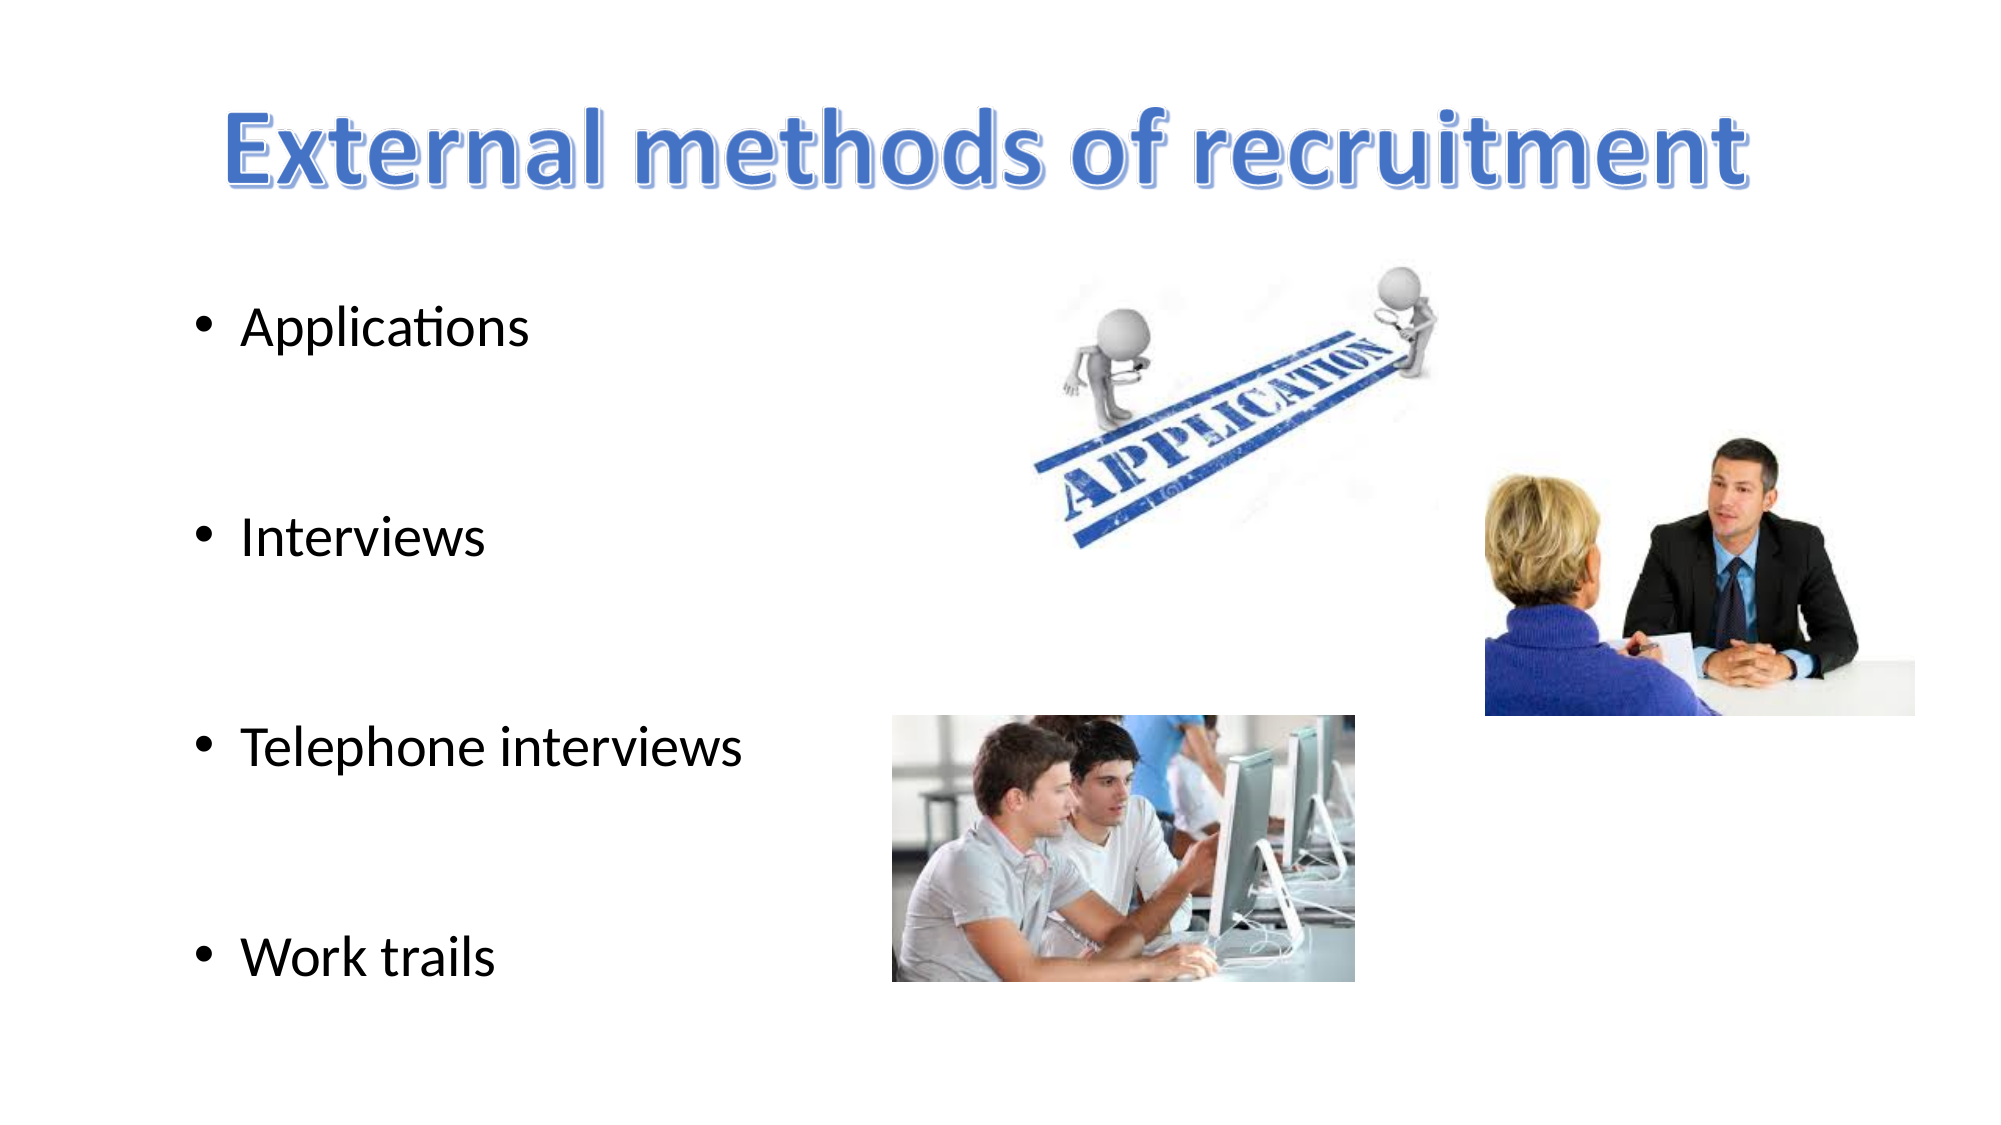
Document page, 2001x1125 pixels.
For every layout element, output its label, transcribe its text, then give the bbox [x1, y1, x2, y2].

picture [892, 715, 1355, 982]
picture [1485, 429, 1915, 716]
picture [225, 104, 1752, 192]
picture [1030, 247, 1439, 550]
text_box Applications Interviews Telephone interviews Work trails [178, 281, 759, 1125]
